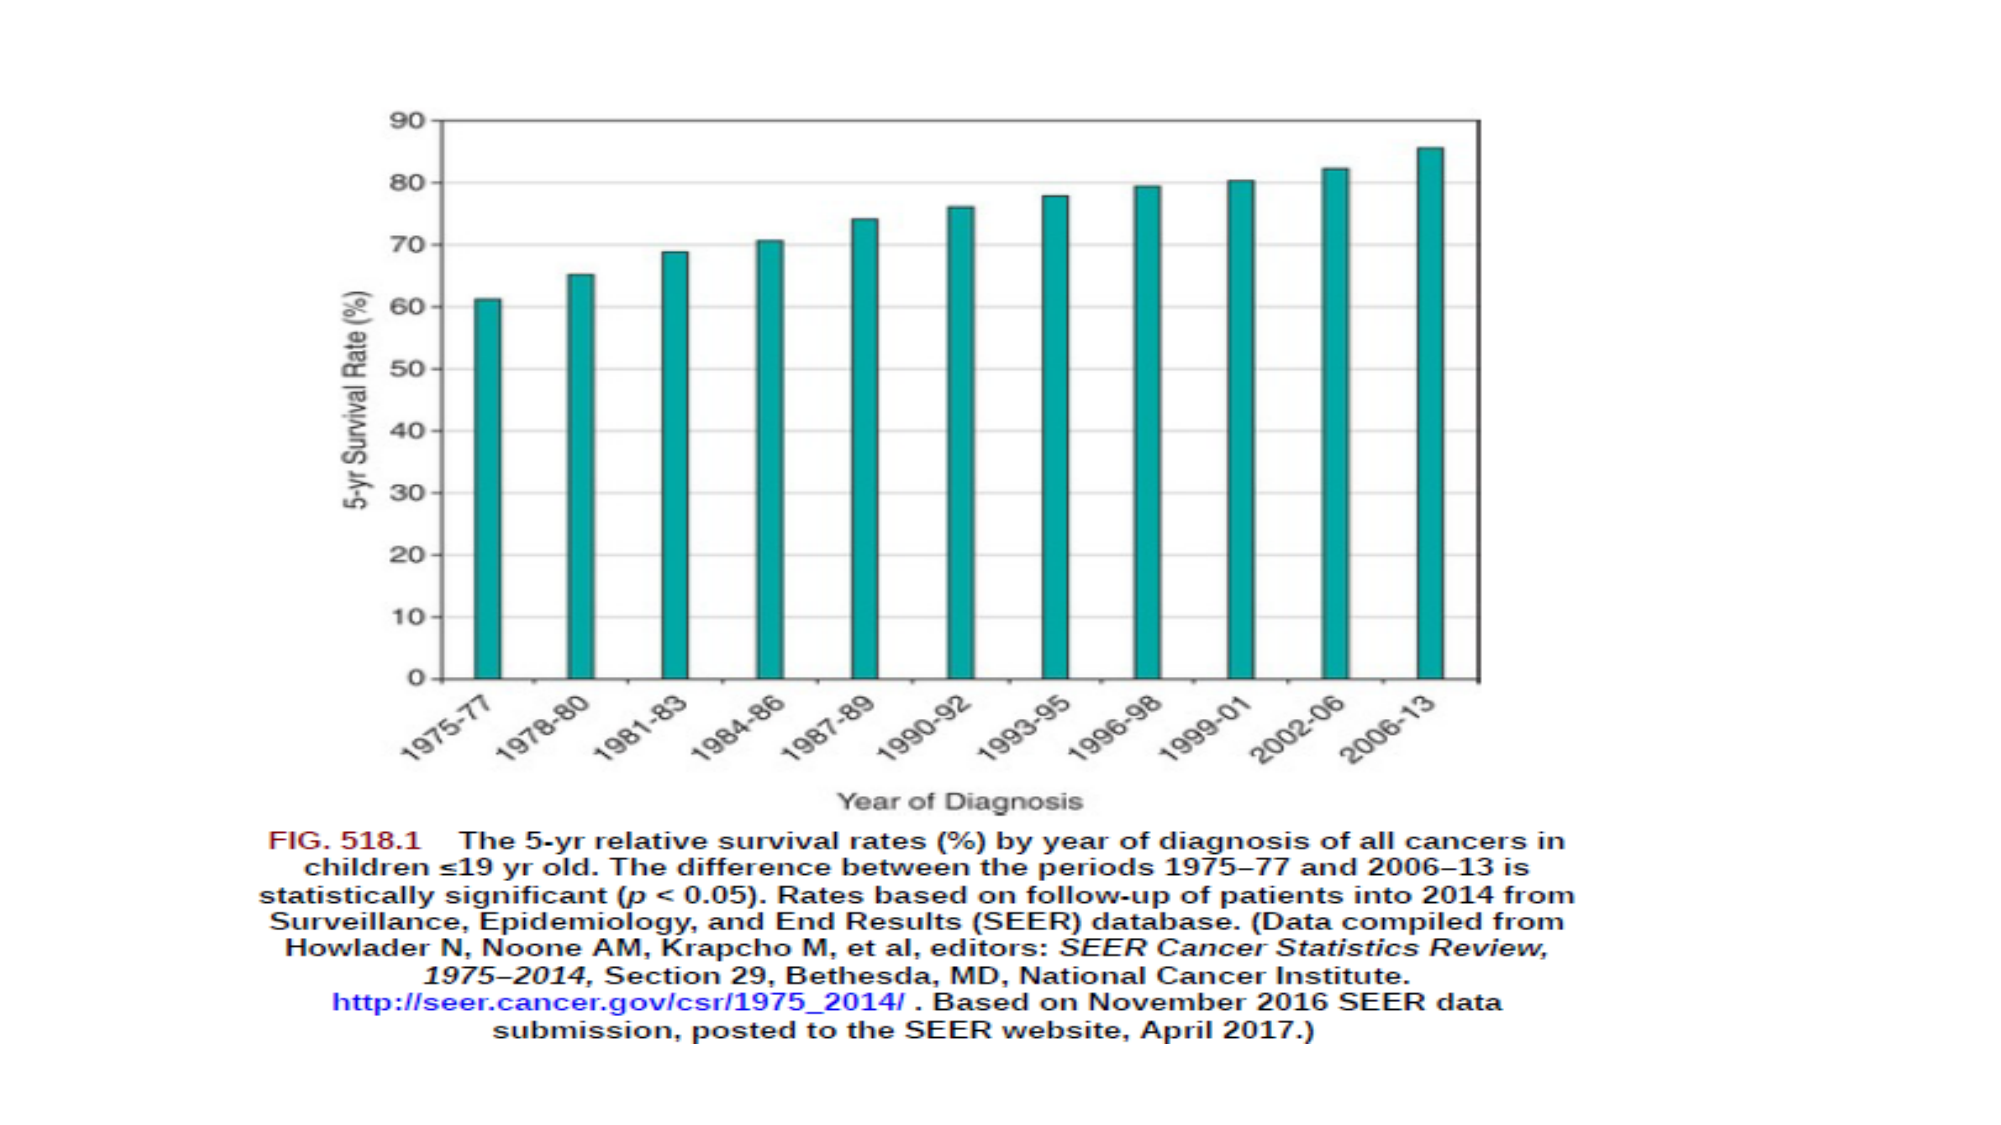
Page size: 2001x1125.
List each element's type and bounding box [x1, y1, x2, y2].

list [250, 87, 1620, 1044]
